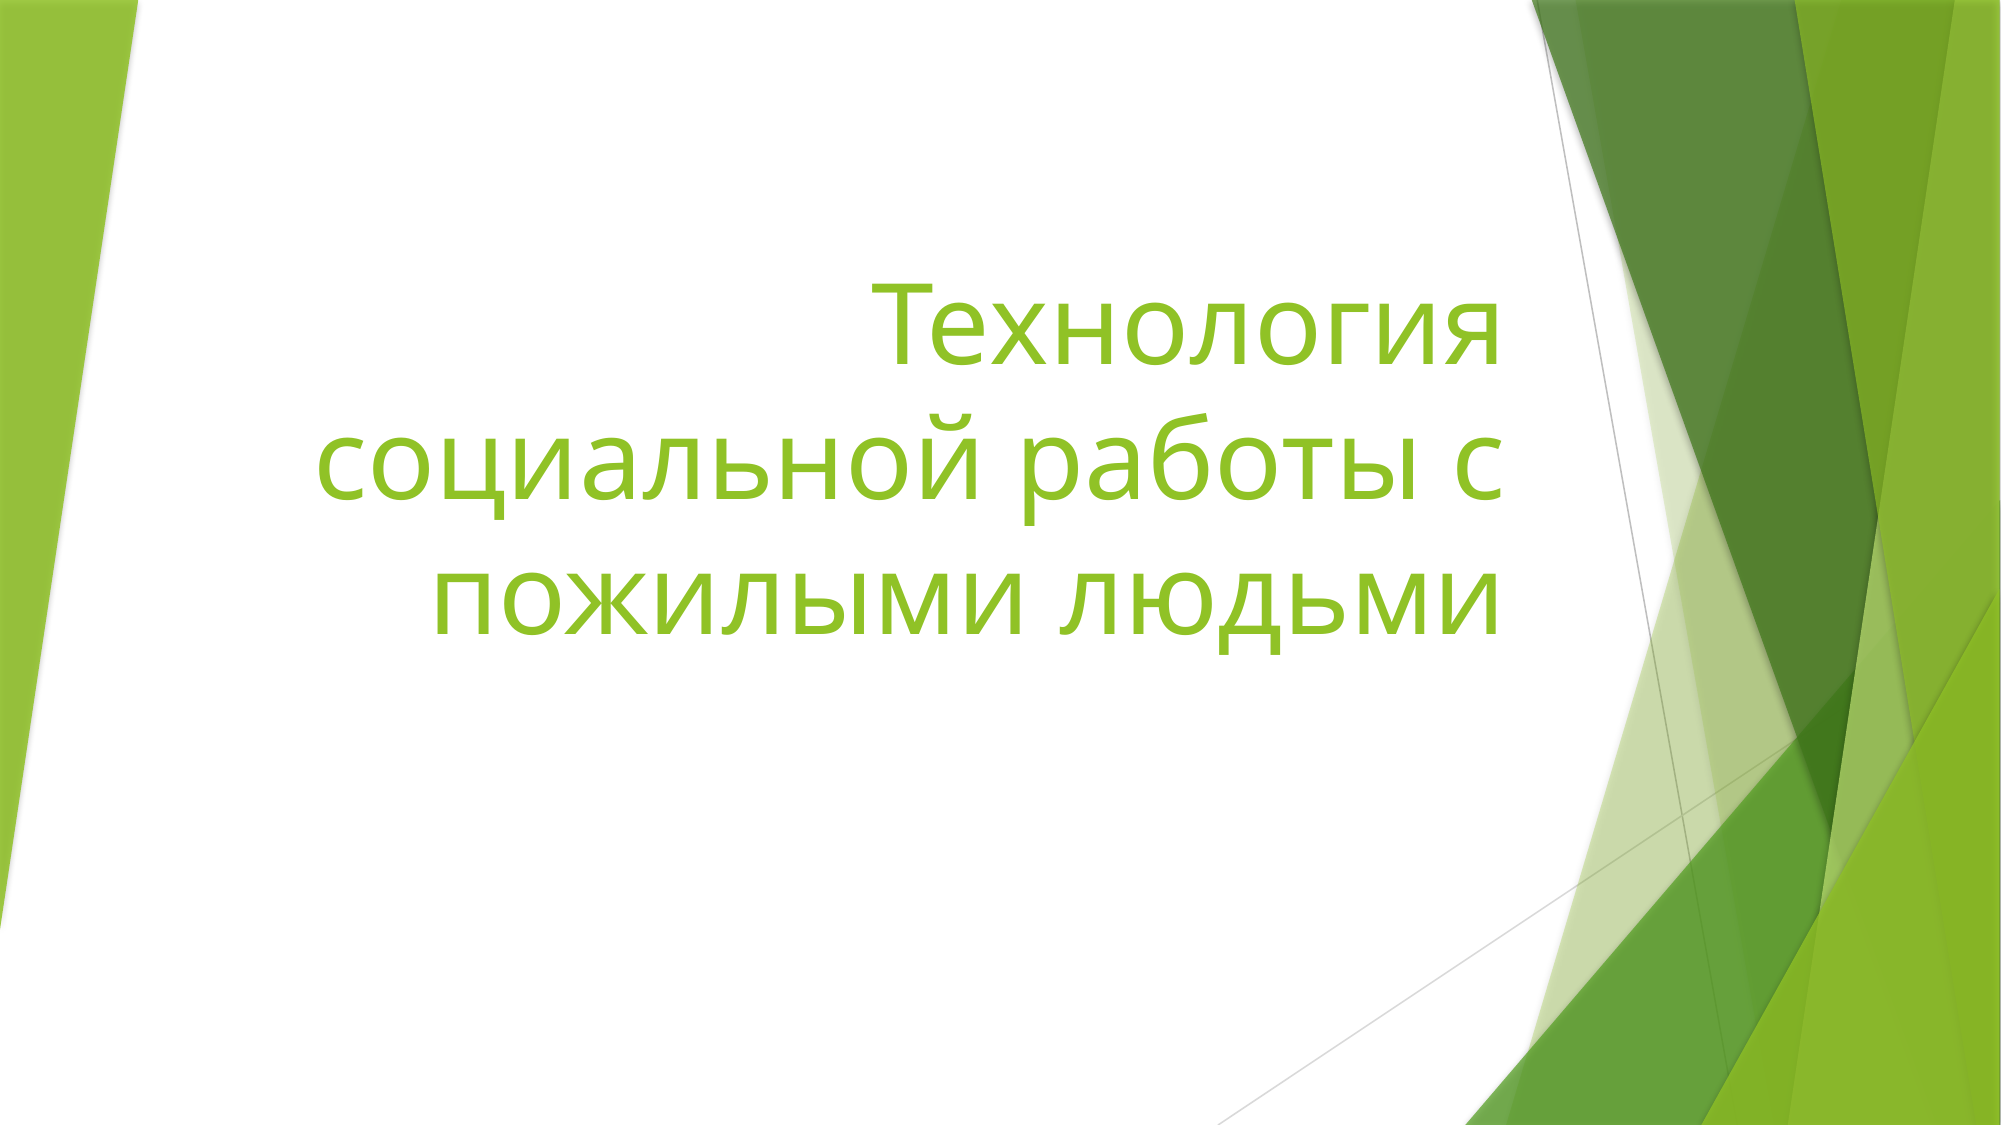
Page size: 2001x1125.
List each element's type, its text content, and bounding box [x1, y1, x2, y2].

title Технология социальной работы с пожилыми людьми [247, 394, 1522, 665]
